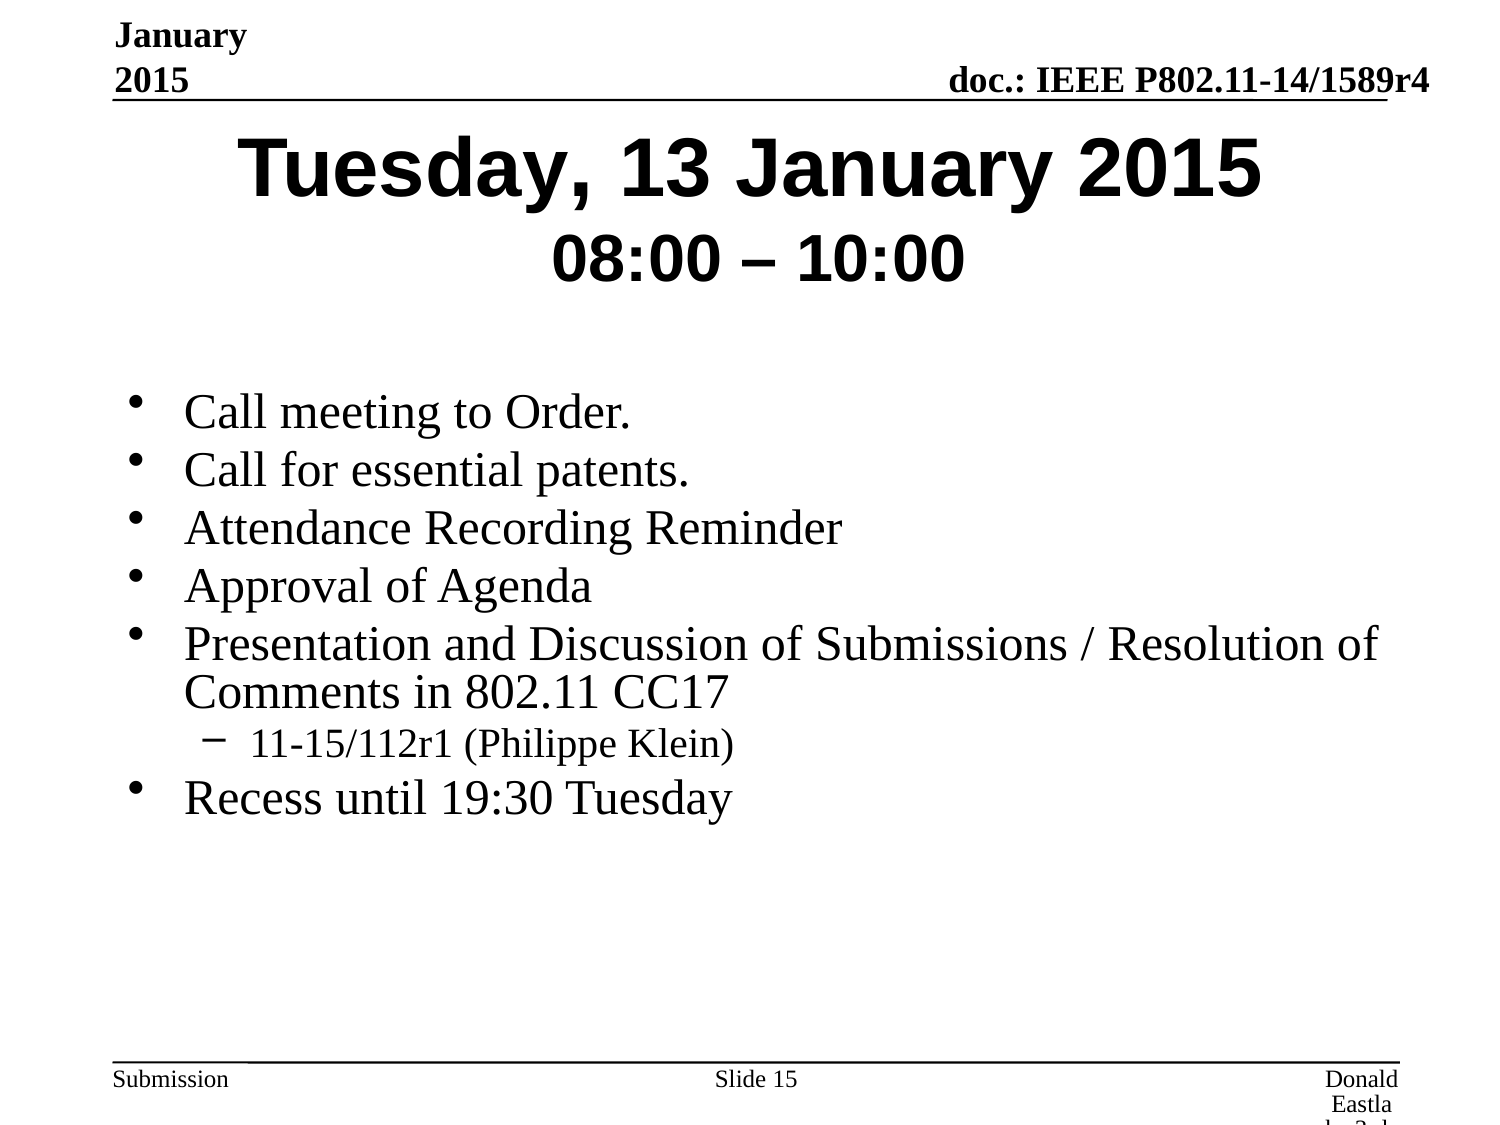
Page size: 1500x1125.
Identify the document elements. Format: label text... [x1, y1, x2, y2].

title Tuesday, 13 January 2015 08:00 – 10:00 [112, 112, 1388, 288]
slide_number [114, 54, 290, 100]
slide_number Slide 15 [712, 1063, 800, 1093]
list Call meeting to Order. Call for essential patents. Attendance Recording Reminder Approval of Agenda Presentation and Discussion of Submissions / Resolution of Comments in 802.11 CC17 11-15/112r1 (Philippe Klein) Recess until 19:30 Tuesday [112, 312, 1413, 1063]
footer Donald Eastlake 3rd, Huawei Technologies [1325, 1063, 1402, 1093]
